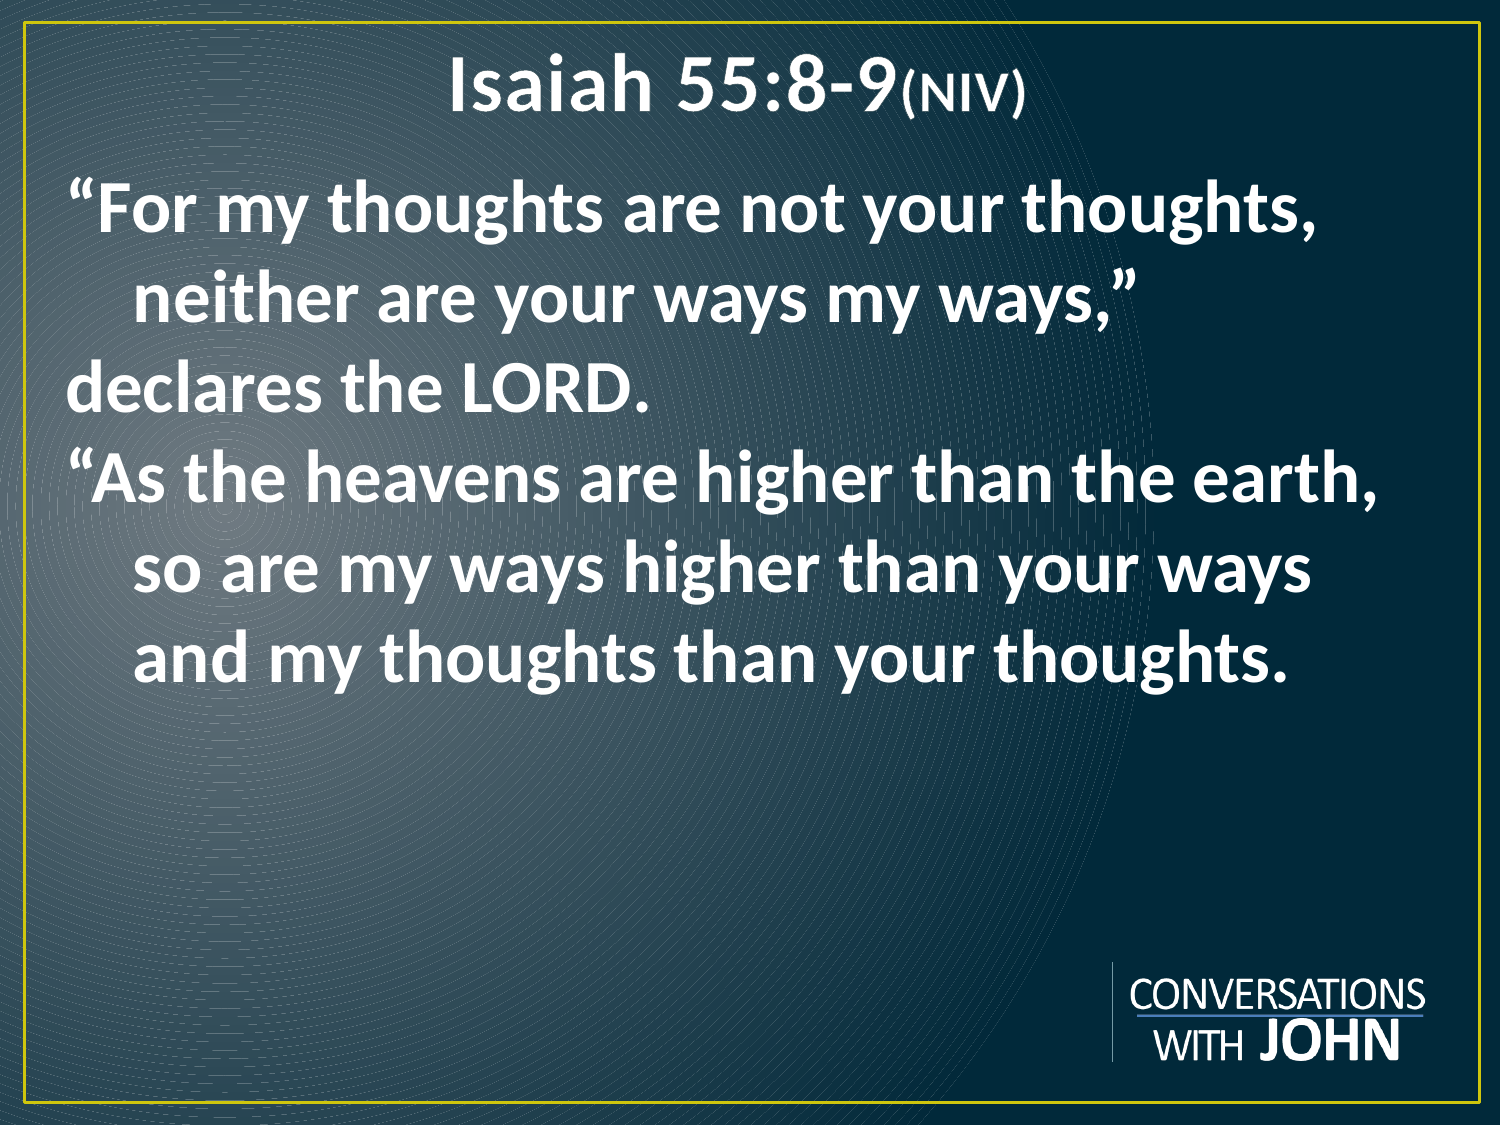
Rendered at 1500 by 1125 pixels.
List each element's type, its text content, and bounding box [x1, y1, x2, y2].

title Isaiah 55:8-9(NIV) [50, 12, 1425, 136]
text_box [1099, 949, 1463, 1119]
list “For my thoughts are not your thoughts, neither are your ways my ways,” declares the Lord. “As the heavens are higher than the earth, so are my ways higher than your ways and my thoughts than your thoughts. [50, 149, 1471, 1088]
